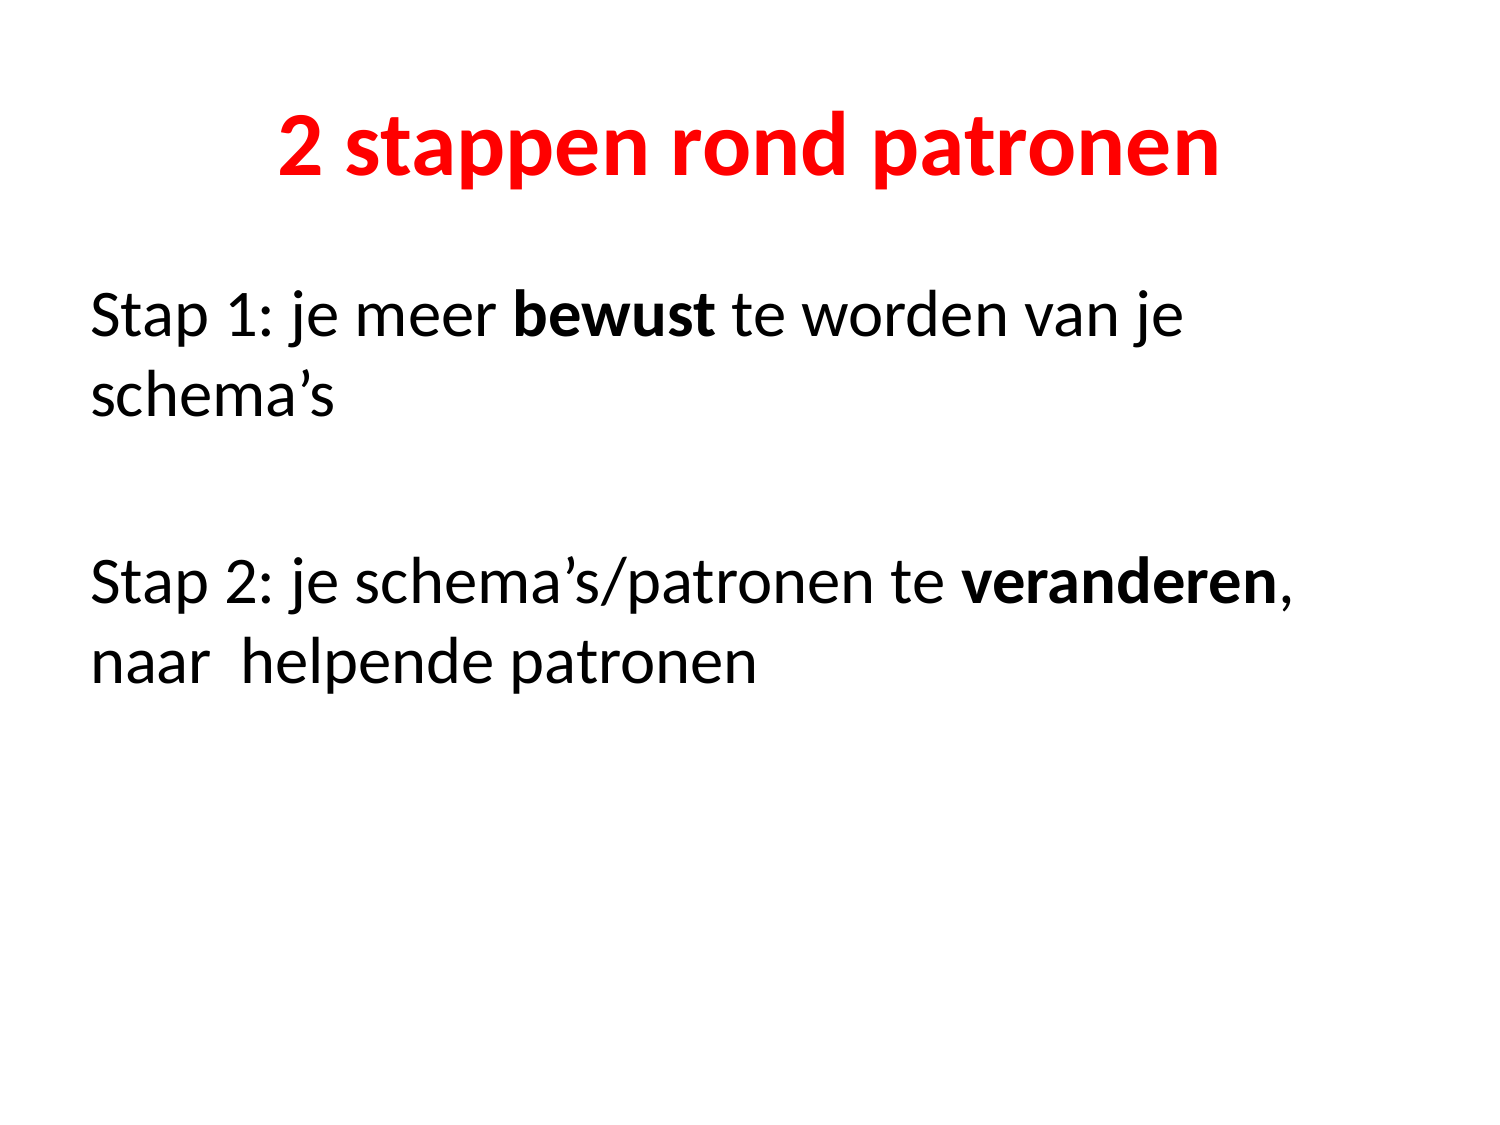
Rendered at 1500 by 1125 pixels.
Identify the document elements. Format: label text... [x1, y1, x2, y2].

title 2 stappen rond patronen [75, 45, 1425, 233]
list Stap 1: je meer bewust te worden van je schema’s Stap 2: je schema’s/patronen te veranderen, naar helpende patronen [75, 262, 1425, 1005]
